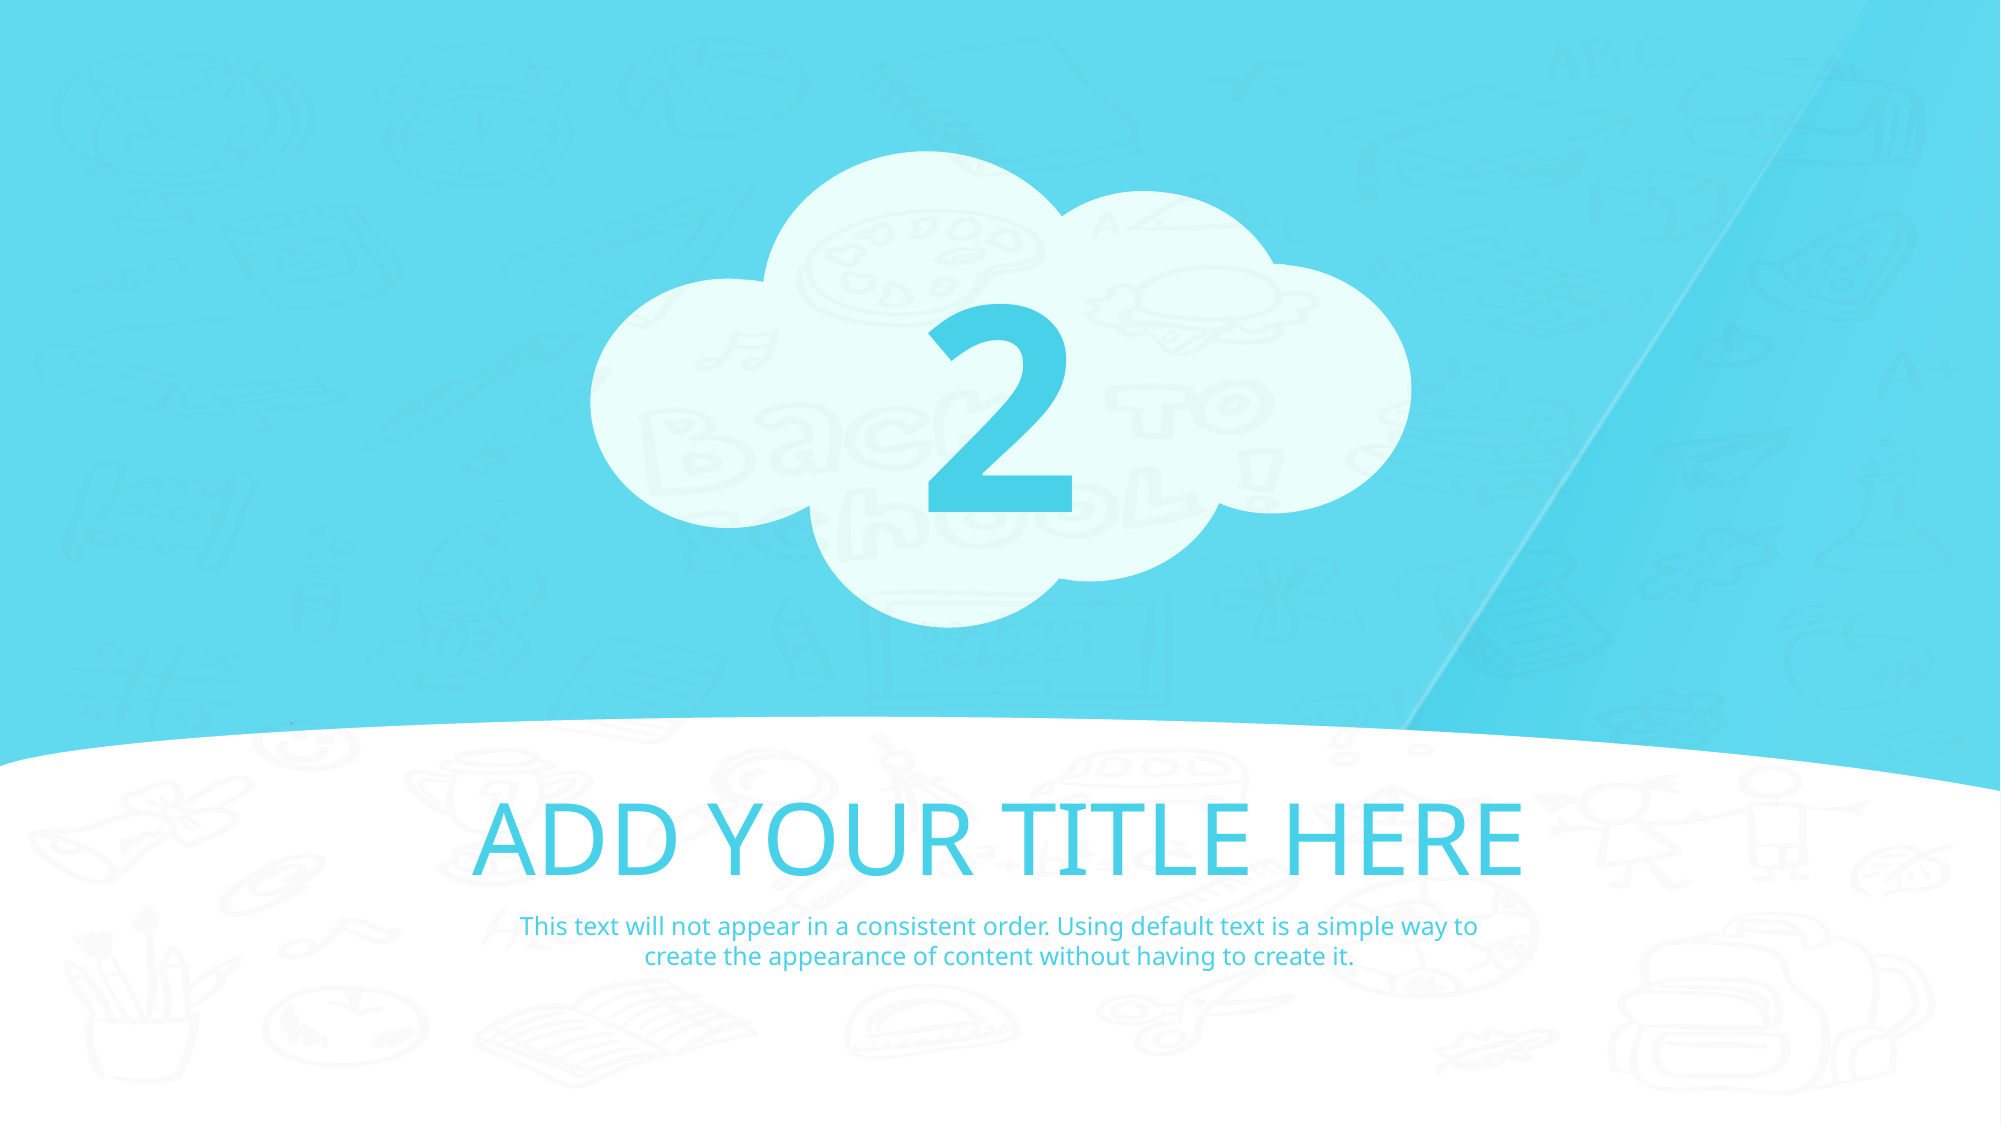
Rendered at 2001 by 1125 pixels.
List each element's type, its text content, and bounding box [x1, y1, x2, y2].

text_box This text will not appear in a consistent order. Using default text is a simple way to create the appearance of content without having to create it. [500, 903, 1500, 978]
title ADD YOUR TITLE HERE [137, 727, 1863, 905]
picture [0, 0, 2001, 1125]
list 2 [752, 222, 1247, 574]
